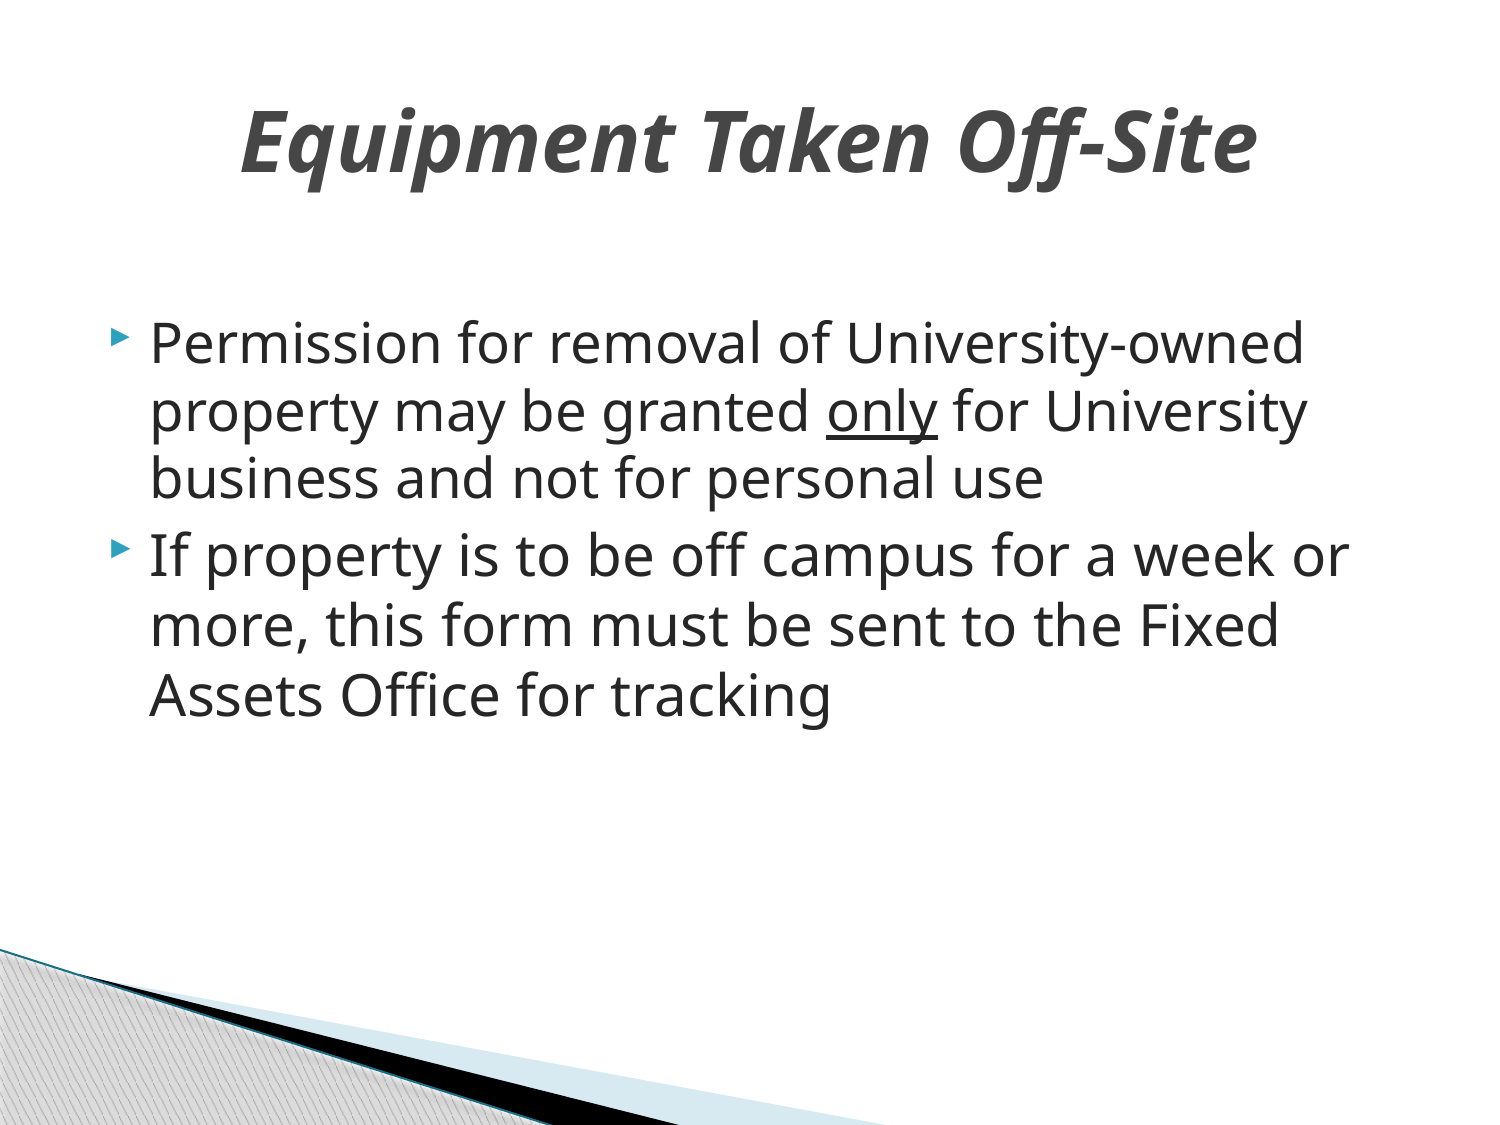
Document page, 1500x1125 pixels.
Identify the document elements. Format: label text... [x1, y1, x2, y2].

list Permission for removal of University-owned property may be granted only for University business and not for personal use If property is to be off campus for a week or more, this form must be sent to the Fixed Assets Office for tracking [75, 299, 1425, 813]
title Equipment Taken Off-Site [75, 45, 1425, 233]
